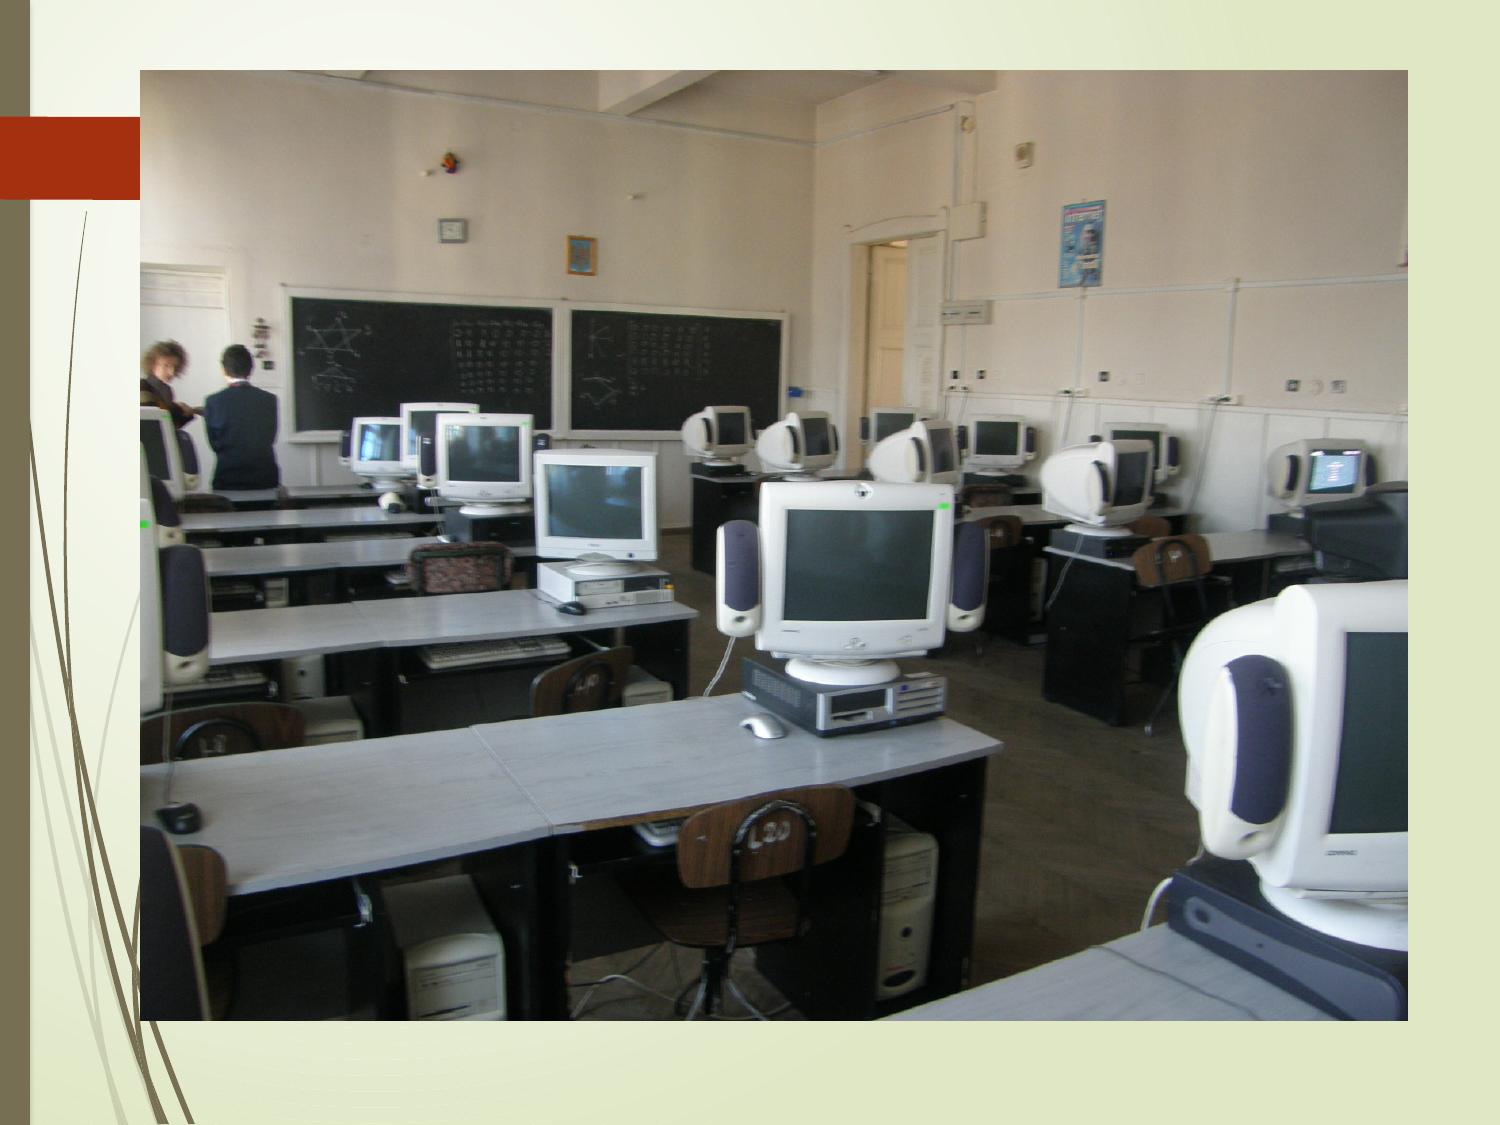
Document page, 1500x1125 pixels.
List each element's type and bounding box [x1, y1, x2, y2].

list [140, 70, 1408, 1021]
